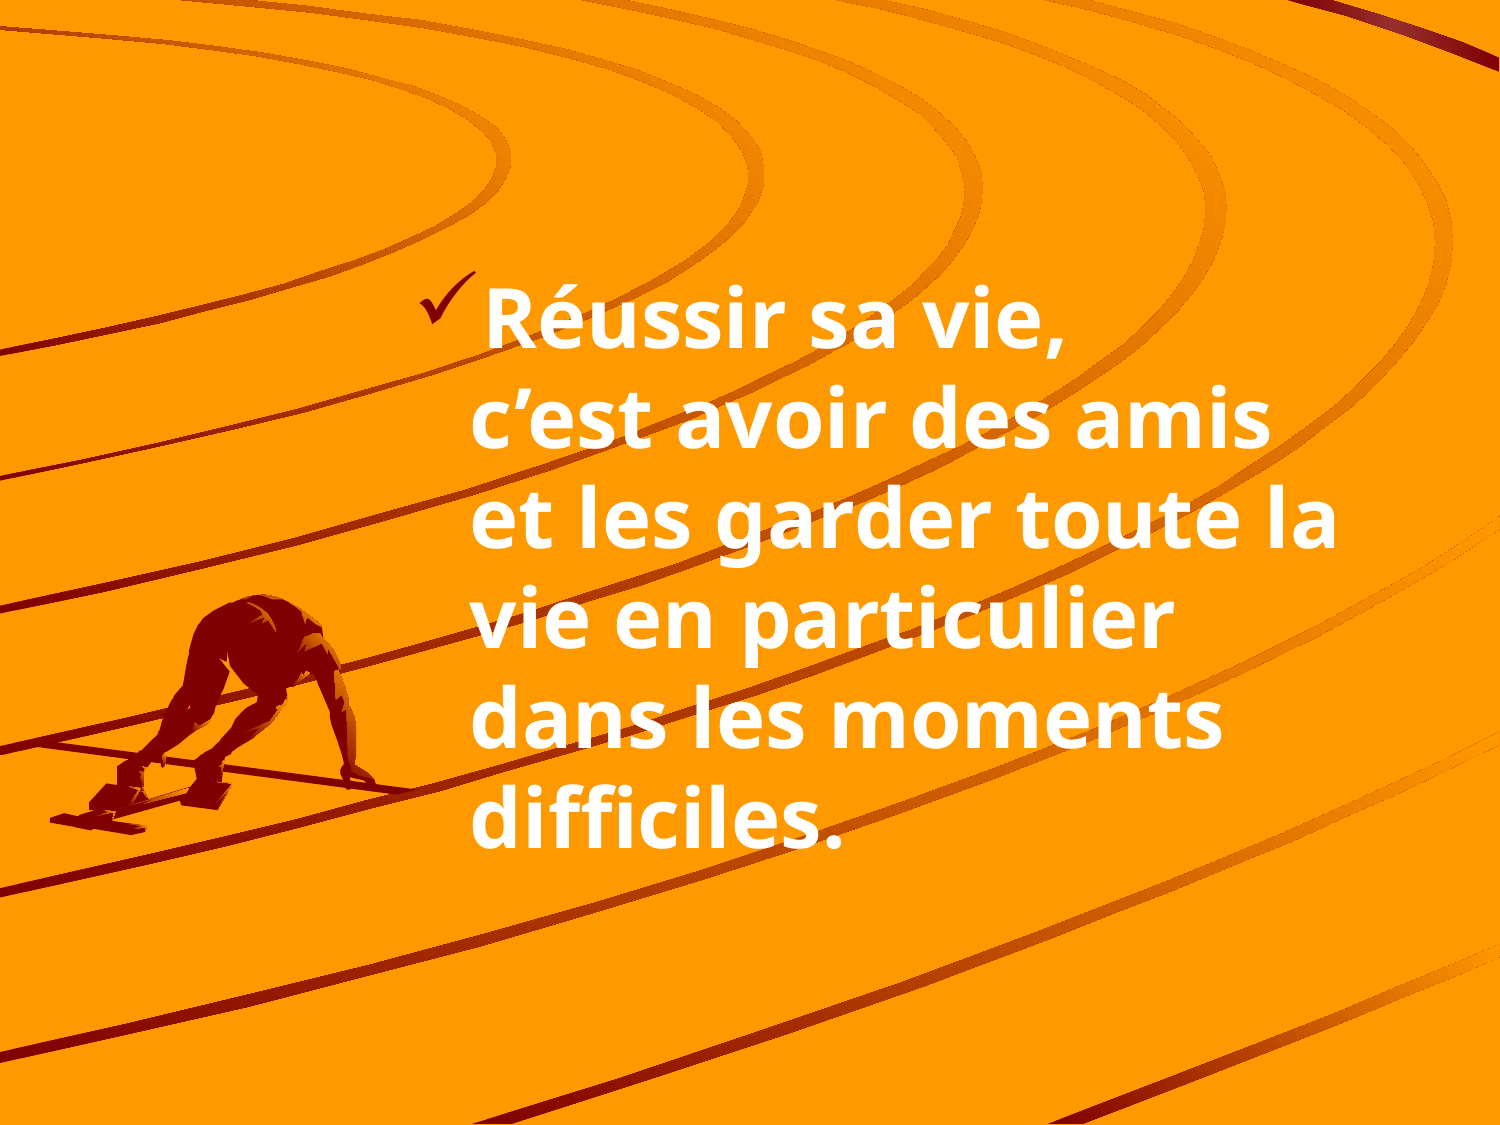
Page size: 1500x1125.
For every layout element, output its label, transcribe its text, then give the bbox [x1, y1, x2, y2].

list Réussir sa vie, c’est avoir des amis et les garder toute la vie en particulier dans les moments difficiles. [398, 257, 1437, 948]
